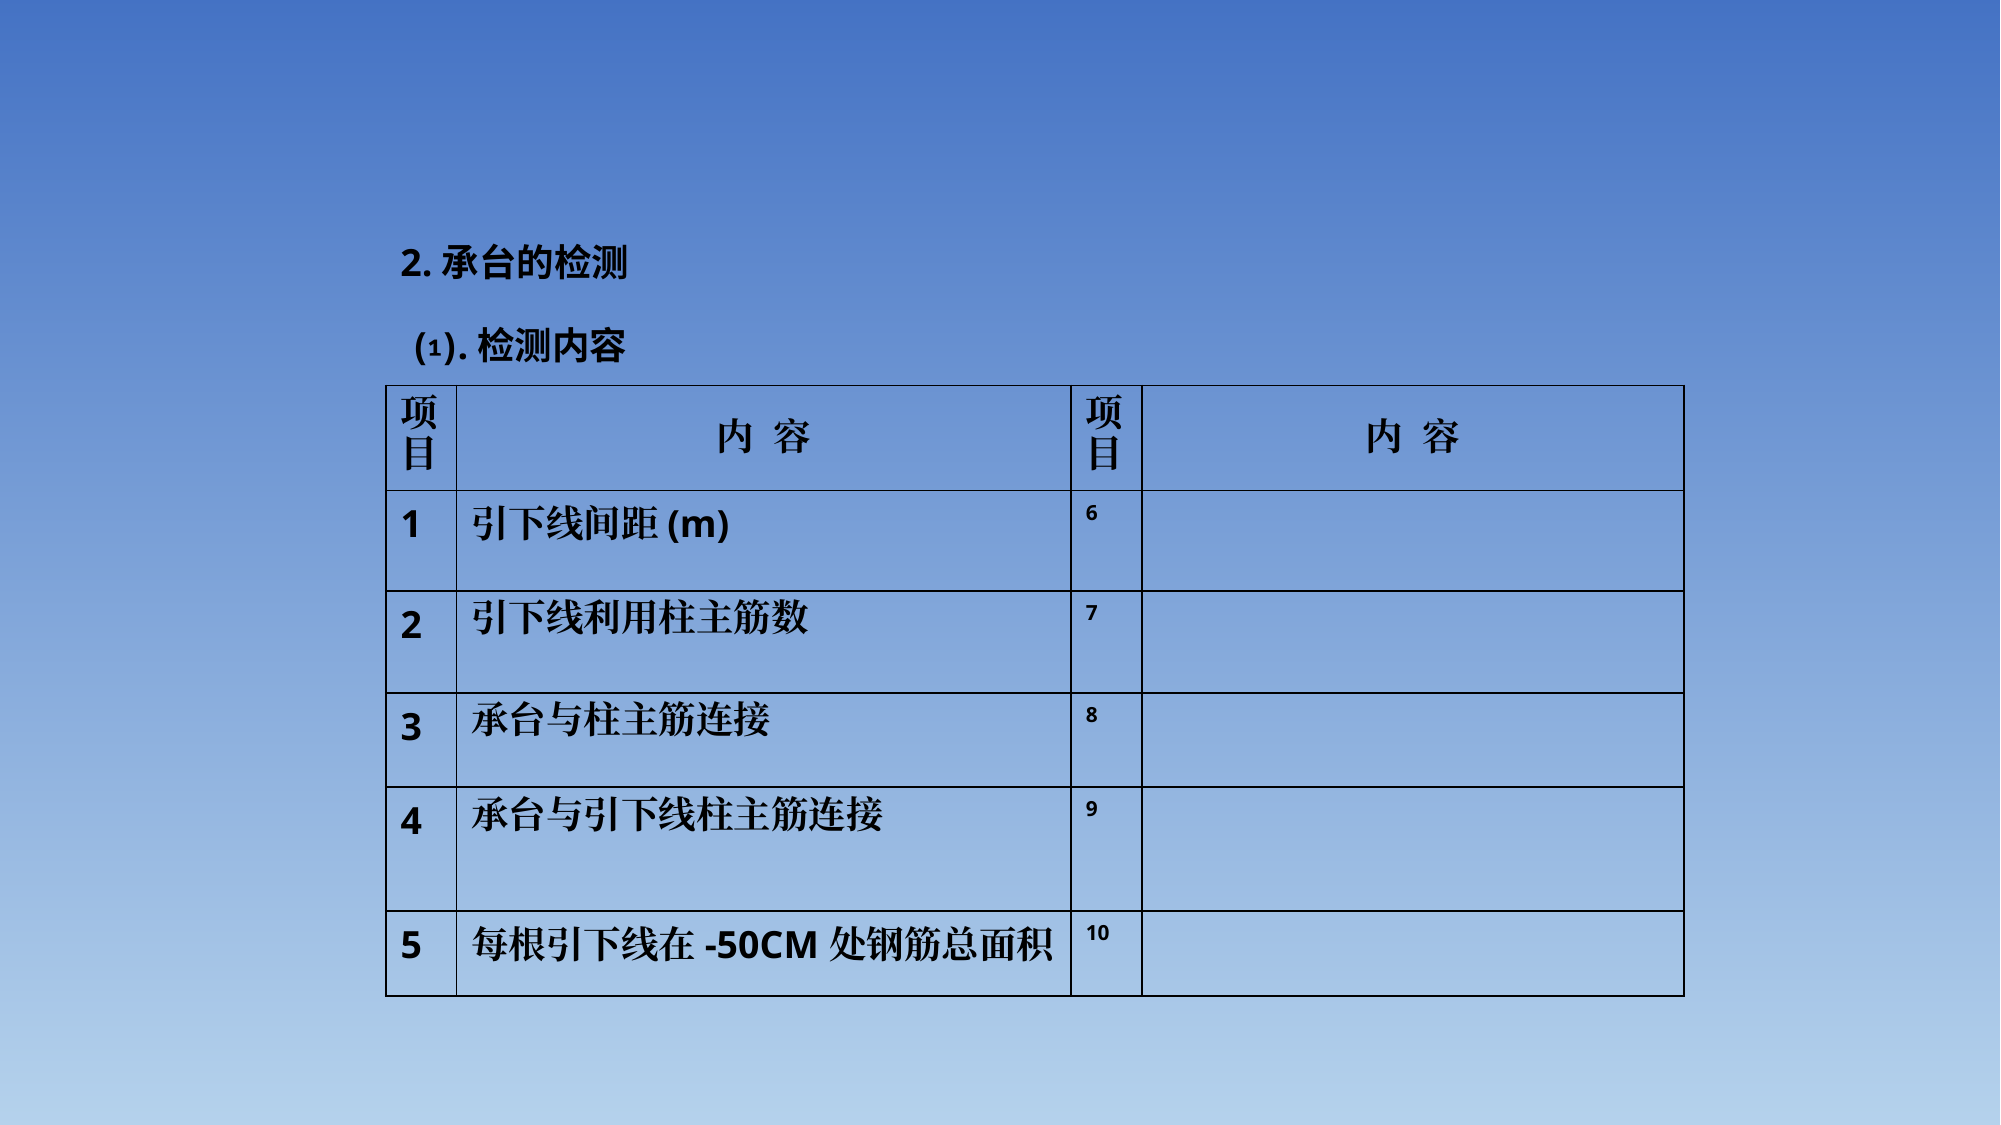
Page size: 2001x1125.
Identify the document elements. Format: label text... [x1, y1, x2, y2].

table_cell [1143, 694, 1683, 786]
table_cell [1143, 491, 1683, 590]
table_cell 9 [1072, 788, 1141, 910]
table_cell 8 [1072, 694, 1141, 786]
table_cell [1143, 912, 1683, 995]
table_cell 2 [387, 592, 456, 692]
table_cell 4 [387, 788, 456, 910]
table_cell 承台与引下线柱主筋连接 [457, 788, 1070, 910]
table_cell [1143, 592, 1683, 692]
table_header 内 容 [457, 386, 1070, 490]
table_cell 3 [387, 694, 456, 786]
table_cell 引下线间距(m) [457, 491, 1070, 590]
table_cell 5 [387, 912, 456, 995]
text_box 2.承台的检测 [385, 231, 799, 292]
table_cell 10 [1072, 912, 1141, 995]
table_cell 每根引下线在-50CM处钢筋总面积 [457, 912, 1070, 995]
table_header 项 目 [387, 386, 456, 490]
table_cell [1143, 788, 1683, 910]
table_cell 引下线利用柱主筋数 [457, 592, 1070, 692]
table_cell 承台与柱主筋连接 [457, 694, 1070, 786]
text_box ⑴.检测内容 [397, 314, 664, 375]
table_header 项 目 [1072, 386, 1141, 490]
table_cell 1 [387, 491, 456, 590]
table_header 内 容 [1143, 386, 1683, 490]
table_cell 6 [1072, 491, 1141, 590]
table_cell 7 [1072, 592, 1141, 692]
